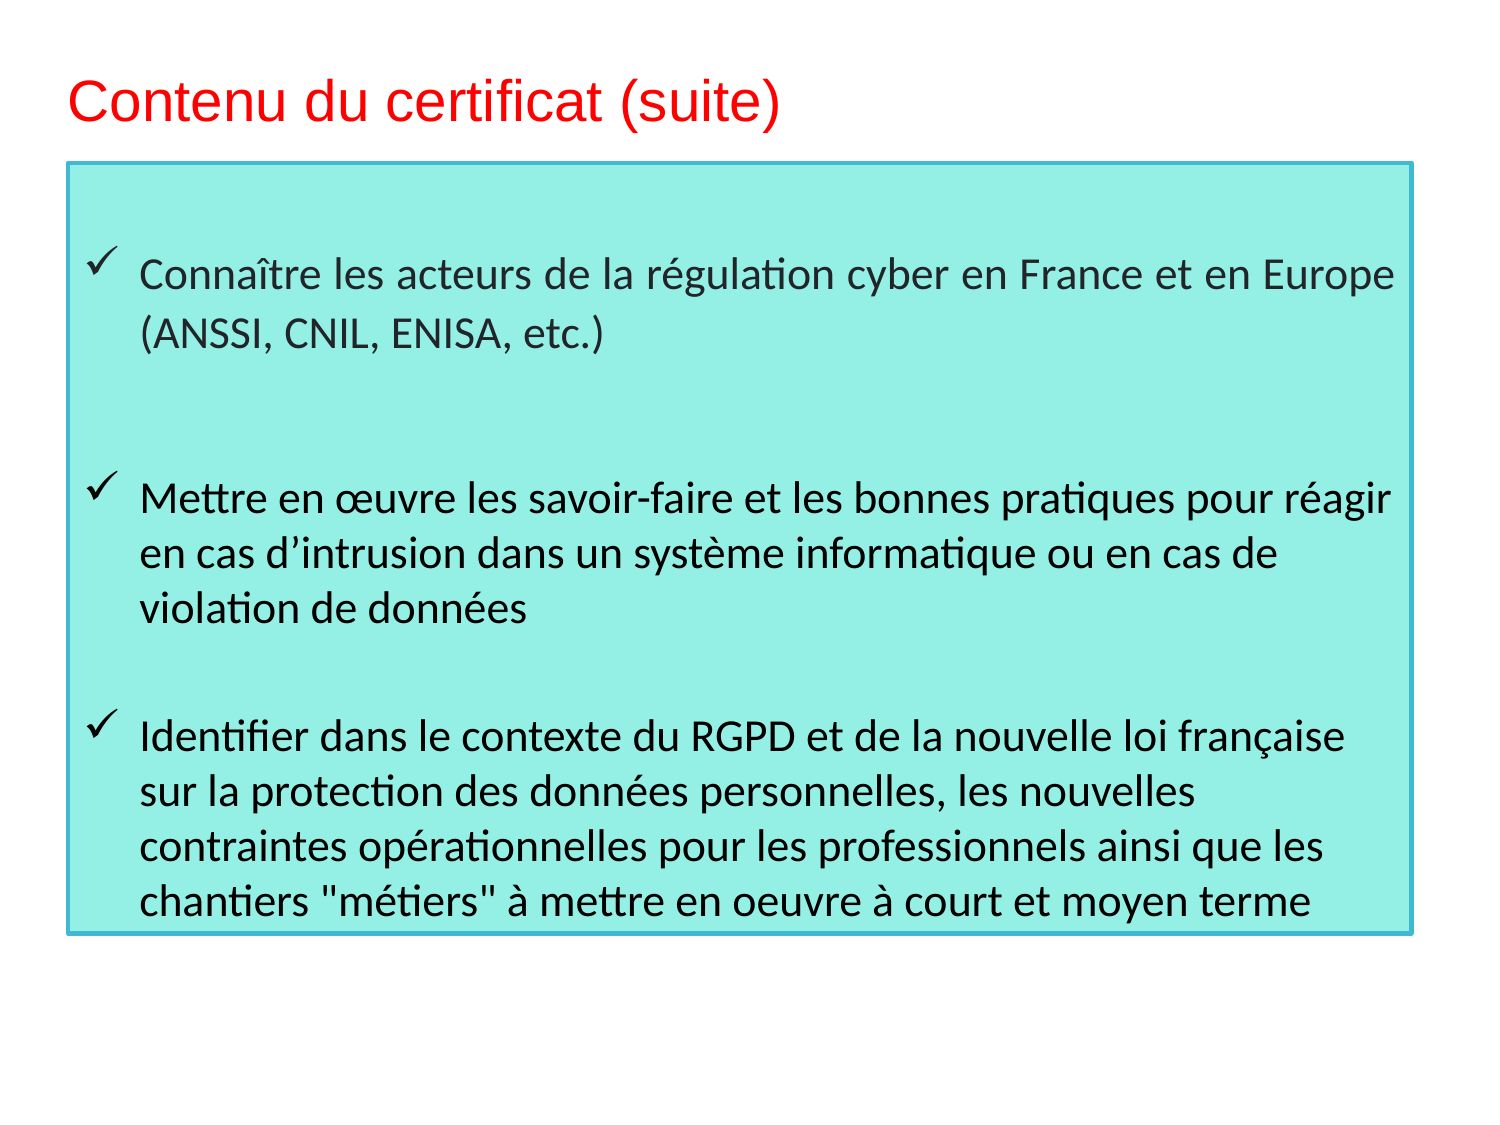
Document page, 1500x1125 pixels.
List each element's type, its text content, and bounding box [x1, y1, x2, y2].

text_box Contenu du certificat (suite) [52, 55, 1447, 176]
text_box Connaître les acteurs de la régulation cyber en France et en Europe (ANSSI, CNIL, ENISA, etc.) Mettre en œuvre les savoir-faire et les bonnes pratiques pour réagir en cas d’intrusion dans un système informatique ou en cas de violation de données Identifier dans le contexte du RGPD et de la nouvelle loi française sur la protection des données personnelles, les nouvelles contraintes opérationnelles pour les professionnels ainsi que les chantiers "métiers" à mettre en oeuvre à court et moyen terme [68, 176, 1412, 934]
